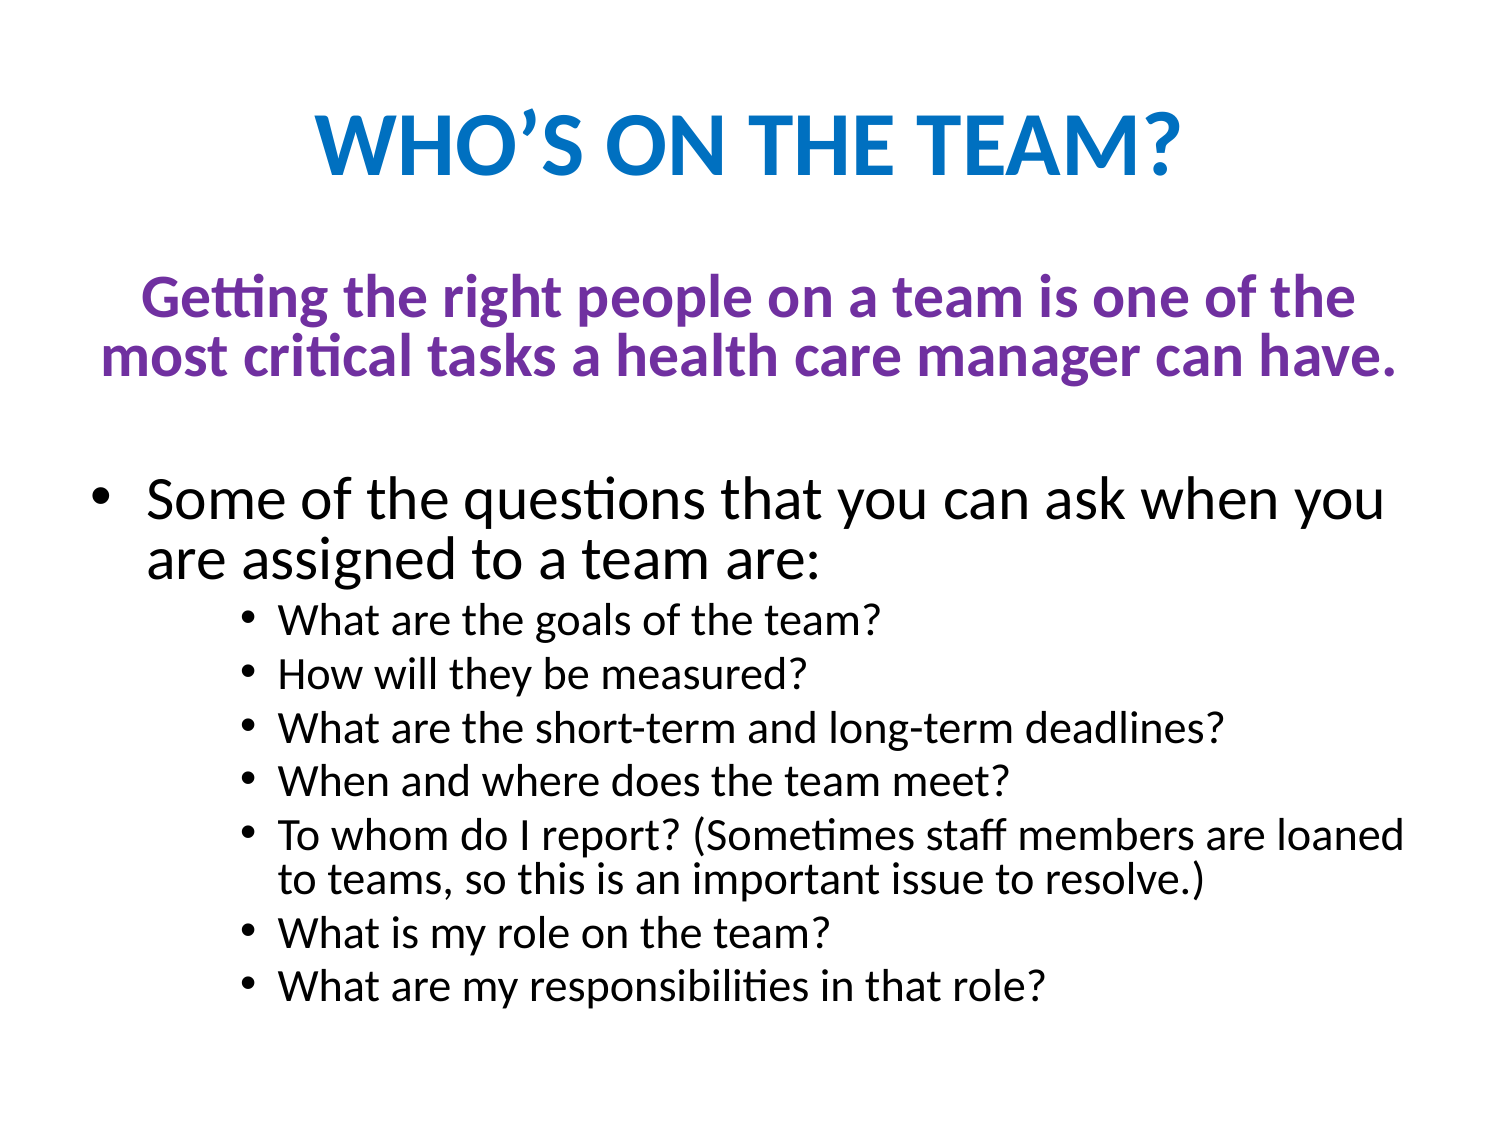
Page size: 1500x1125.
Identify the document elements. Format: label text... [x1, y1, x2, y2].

list Getting the right people on a team is one of the most critical tasks a health care manager can have. Some of the questions that you can ask when you are assigned to a team are: What are the goals of the team? How will they be measured? What are the short-term and long-term deadlines? When and where does the team meet? To whom do I report? (Sometimes staff members are loaned to teams, so this is an important issue to resolve.) What is my role on the team? What are my responsibilities in that role? [75, 262, 1425, 1100]
title WHO’S ON THE TEAM? [75, 45, 1425, 233]
